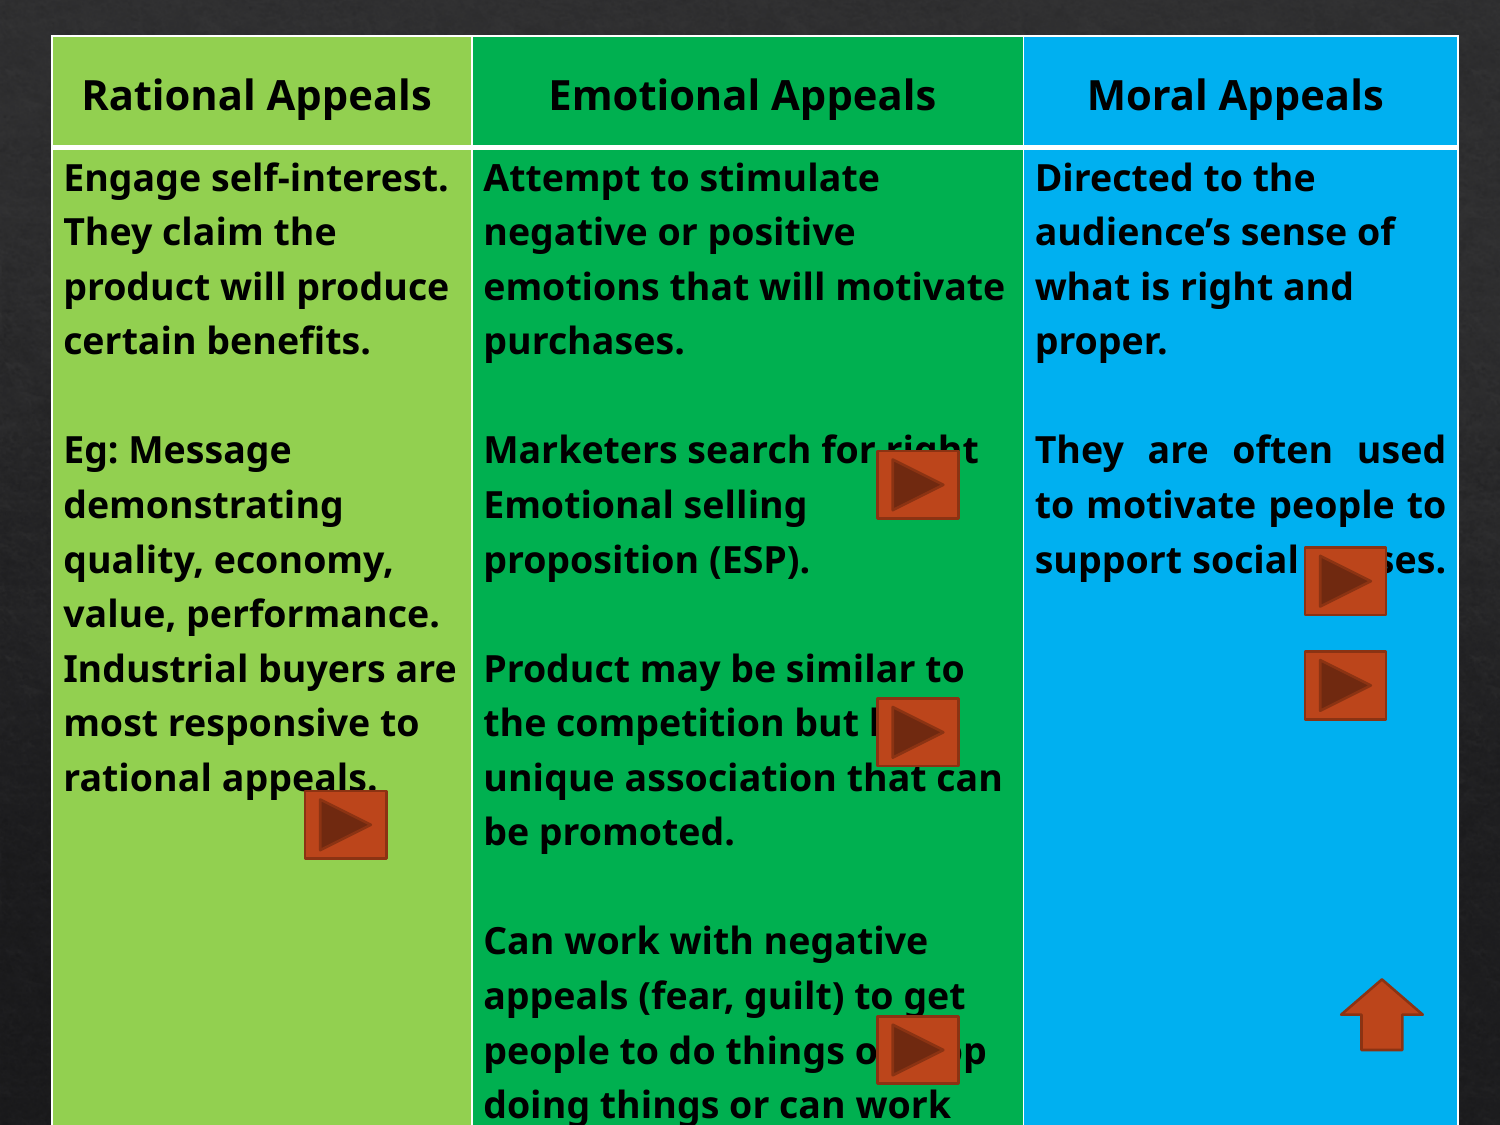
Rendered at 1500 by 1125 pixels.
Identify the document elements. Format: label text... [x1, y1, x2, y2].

table_header Moral Appeals [1024, 37, 1457, 145]
text_box [304, 790, 388, 860]
table_cell Attempt to stimulate negative or positive emotions that will motivate purchases. Marketers search for right Emotional selling proposition (ESP). Product may be similar to the competition but have unique association that can be promoted. Can work with negative appeals (fear, guilt) to get people to do things or stop doing things or can work with positive appeals like humor, love, pride, joy, etc. [473, 150, 1023, 1125]
text_box [876, 1015, 960, 1085]
table_header Rational Appeals [53, 37, 471, 145]
text_box [1339, 978, 1424, 1052]
text_box [1304, 546, 1387, 616]
text_box [876, 450, 960, 520]
text_box [1304, 650, 1387, 721]
table_cell Directed to the audience’s sense of what is right and proper. They are often used to motivate people to support social causes. [1024, 150, 1457, 1125]
table_cell Engage self-interest. They claim the product will produce certain benefits. Eg: Message demonstrating quality, economy, value, performance. Industrial buyers are most responsive to rational appeals. [53, 150, 471, 1125]
text_box [876, 697, 960, 767]
table_header Emotional Appeals [473, 37, 1023, 145]
